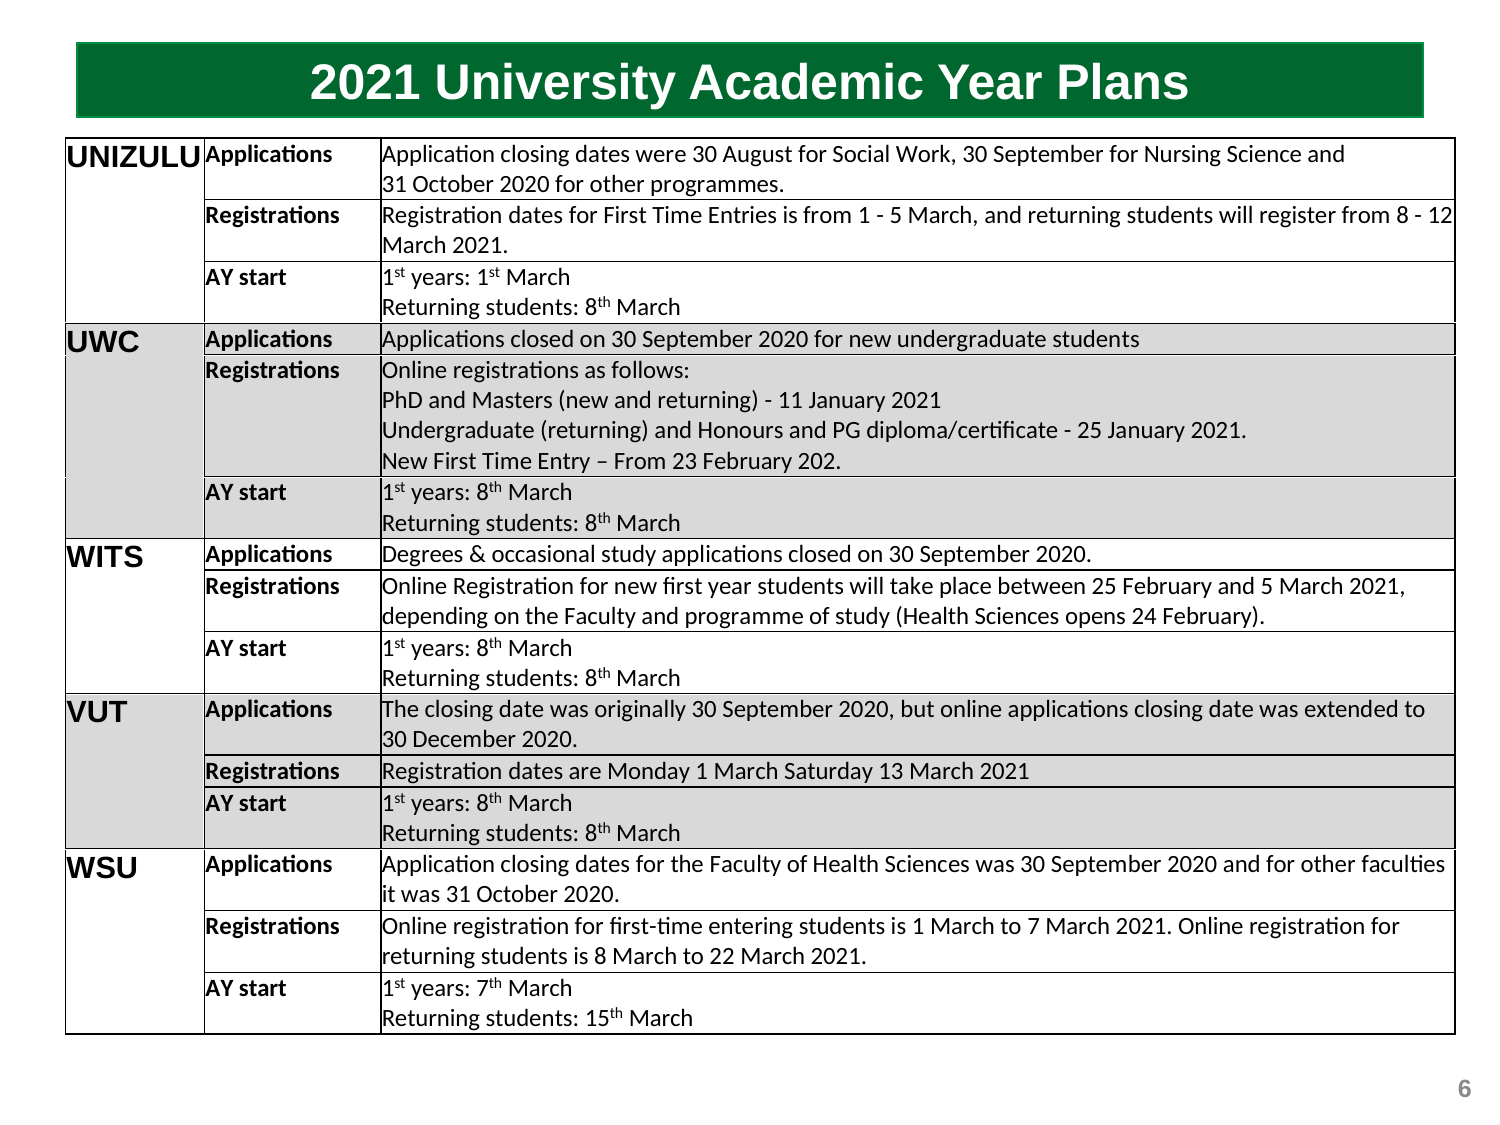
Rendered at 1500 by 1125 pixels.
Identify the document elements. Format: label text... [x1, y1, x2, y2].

text_box 6 [1136, 1065, 1487, 1125]
text_box 2021 University Academic Year Plans [76, 42, 1424, 118]
picture [64, 137, 1456, 1105]
